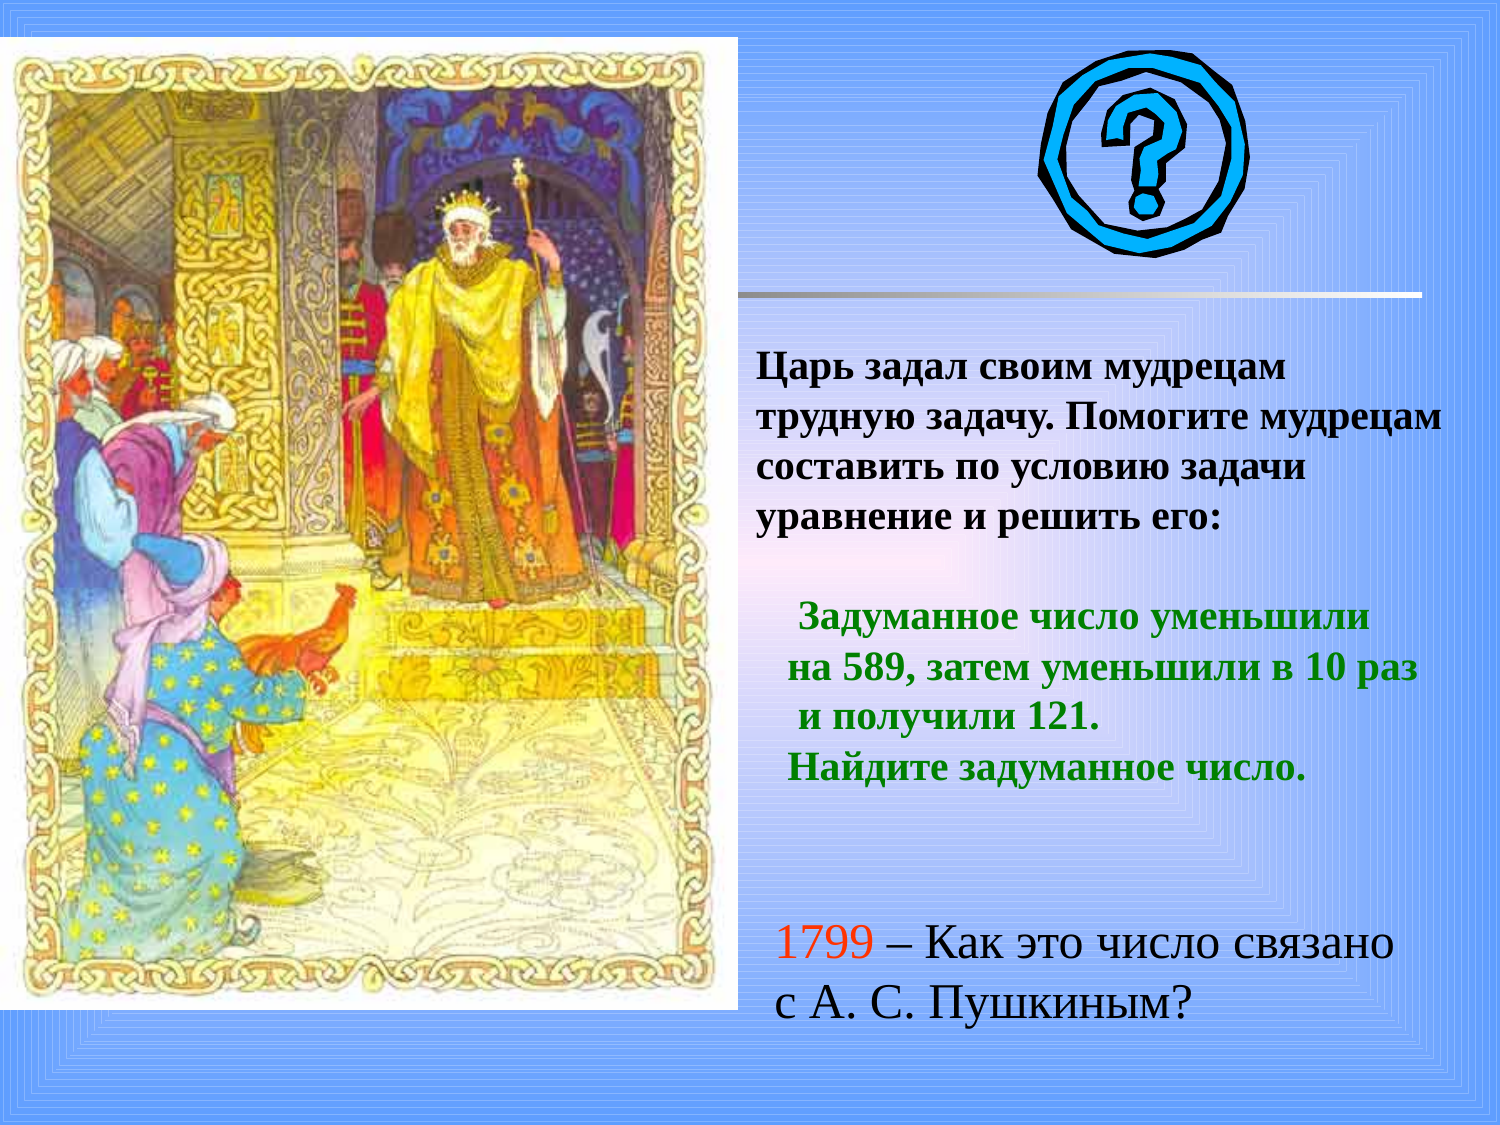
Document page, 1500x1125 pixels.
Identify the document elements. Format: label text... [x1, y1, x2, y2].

picture [1037, 49, 1251, 259]
text_box 1799 – Как это число связано с А. С. Пушкиным? [759, 901, 1439, 1037]
text_box Царь задал своим мудрецам трудную задачу. Помогите мудрецам составить по условию задачи уравнение и решить его: Задуманное число уменьшили на 589, затем уменьшили в 10 раз и получили 121. Найдите задуманное число. [741, 330, 1469, 796]
picture [0, 37, 738, 1010]
